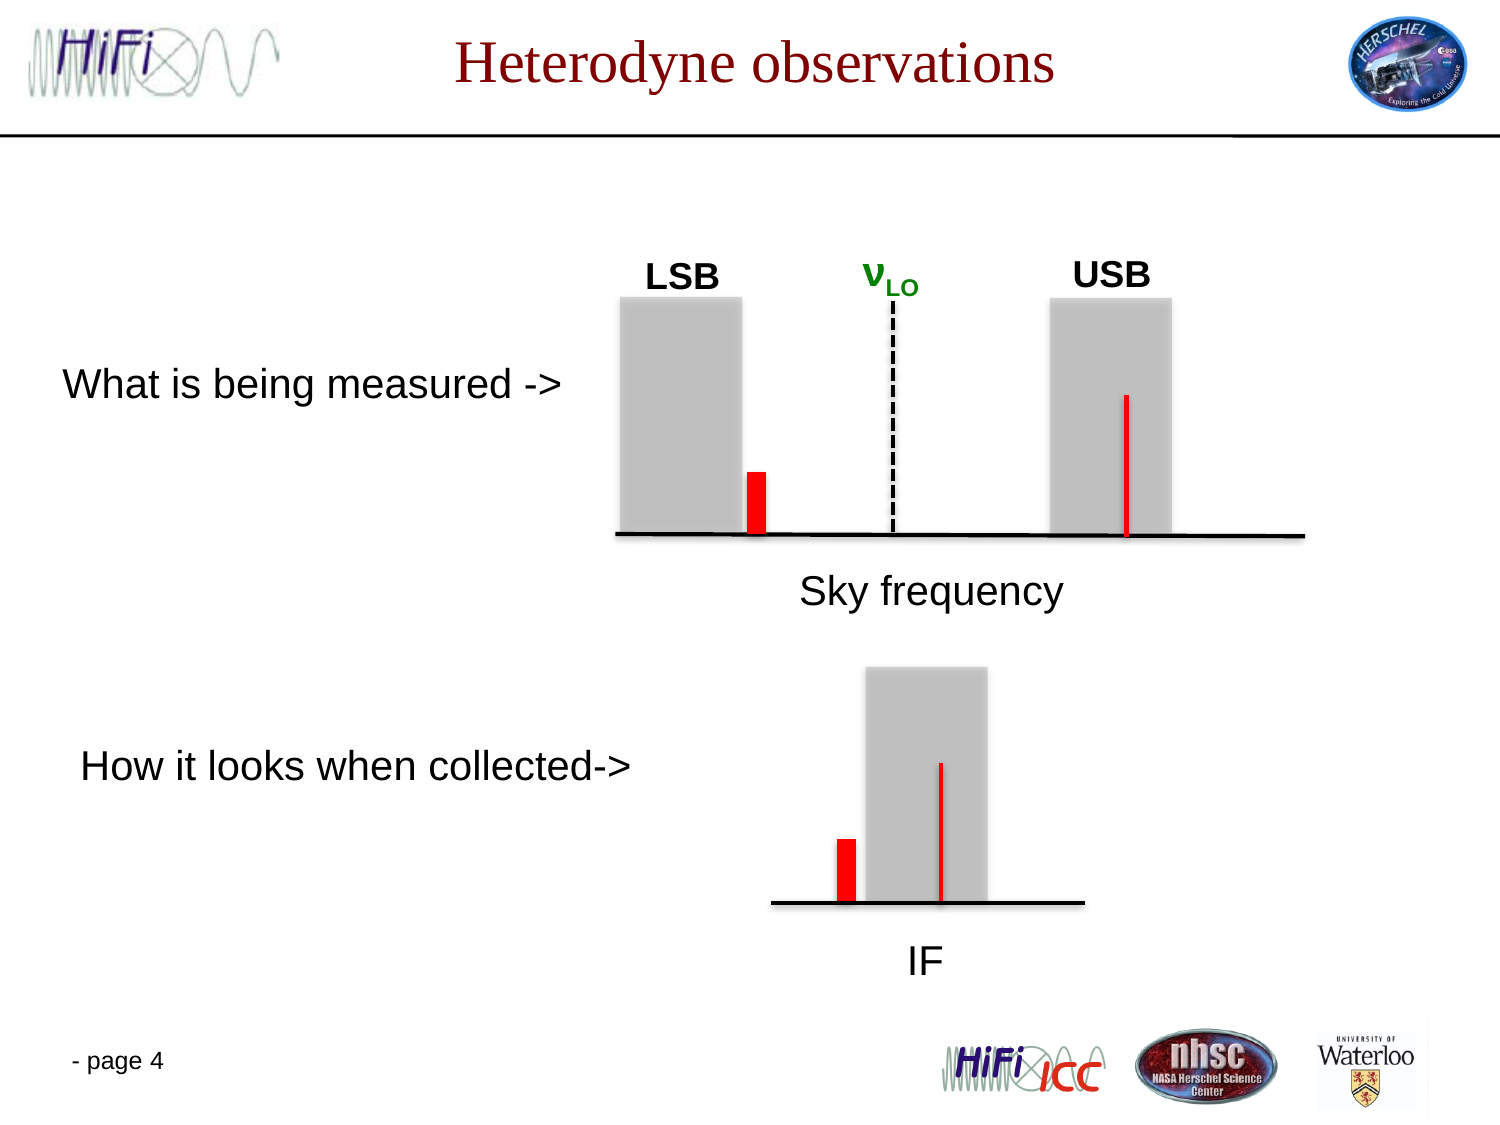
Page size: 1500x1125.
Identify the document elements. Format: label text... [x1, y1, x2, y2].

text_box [619, 236, 1173, 532]
text_box What is being measured -> [47, 349, 578, 415]
text_box How it looks when collected-> [65, 731, 647, 797]
text_box IF [861, 926, 989, 992]
title Heterodyne observations [349, 0, 1162, 118]
picture [18, 14, 292, 109]
picture [1348, 15, 1469, 114]
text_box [615, 533, 753, 537]
text_box Sky frequency [634, 556, 1229, 622]
text_box [865, 666, 988, 899]
picture [1306, 1015, 1429, 1120]
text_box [761, 533, 1122, 537]
picture [942, 1034, 1106, 1104]
picture [1131, 1024, 1282, 1108]
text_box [1130, 533, 1306, 537]
